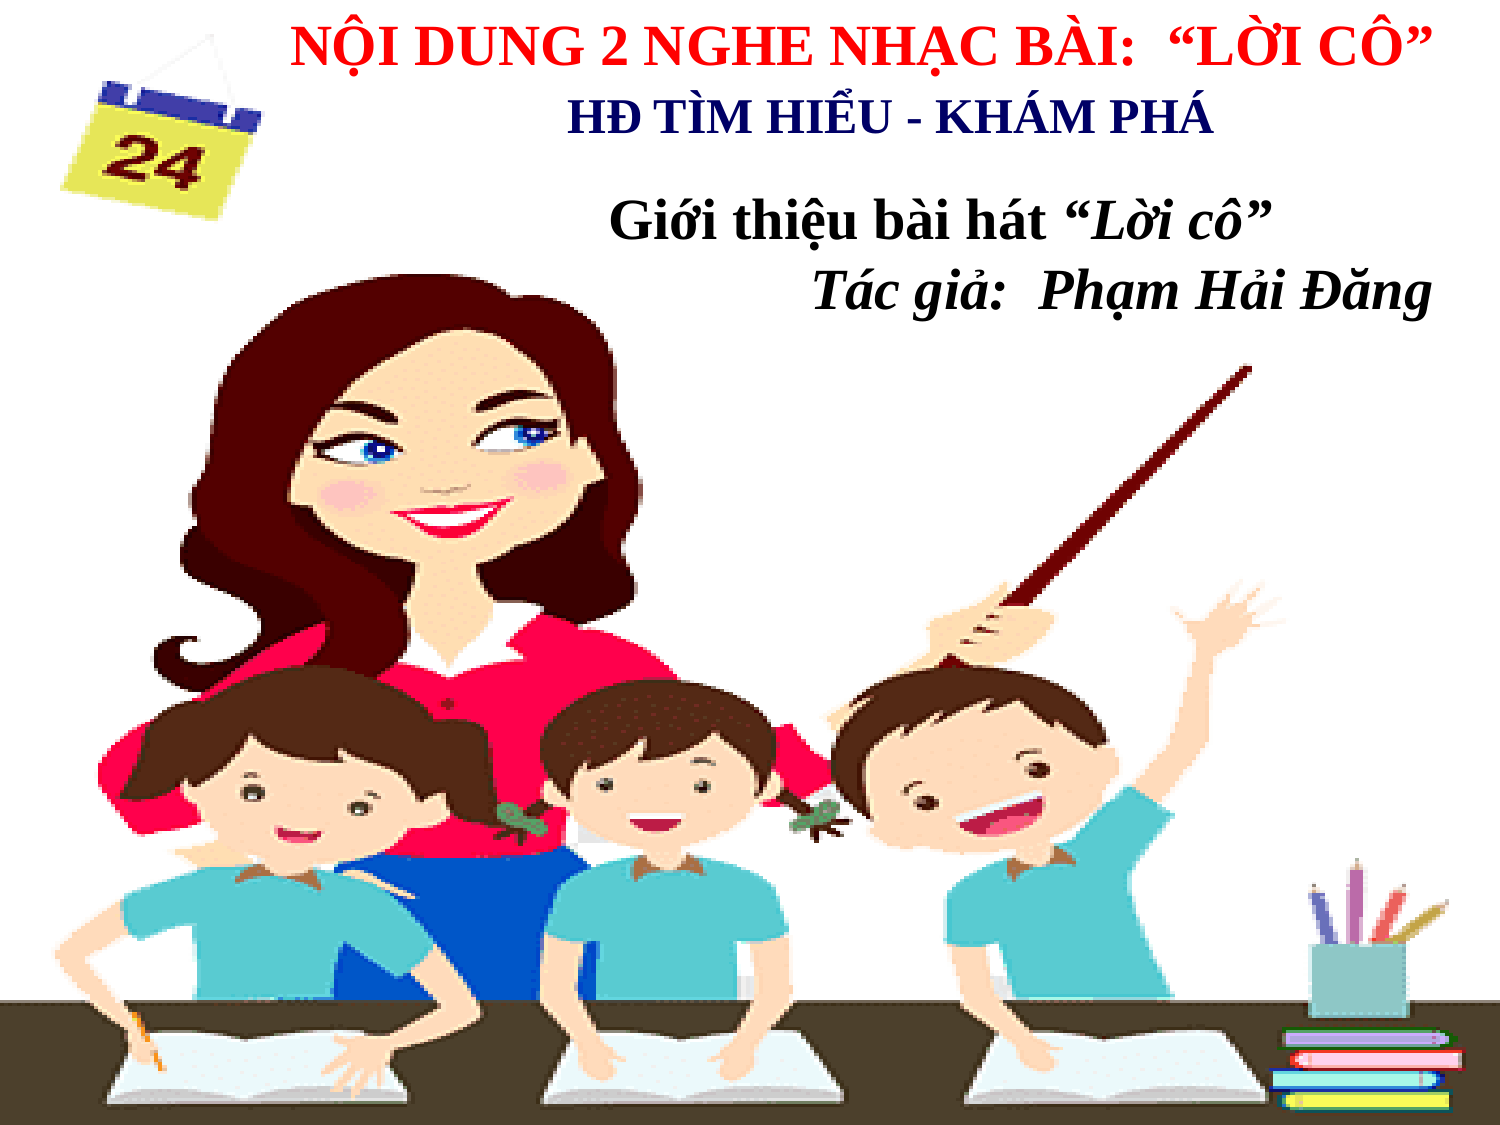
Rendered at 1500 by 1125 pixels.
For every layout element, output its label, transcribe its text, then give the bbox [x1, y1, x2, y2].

text_box NỘI DUNG 2 NGHE NHẠC BÀI: “LỜI CÔ” [253, 0, 1471, 85]
picture [0, 0, 1500, 1125]
text_box Giới thiệu bài hát “Lời cô” Tác giả: Phạm Hải Đăng [424, 173, 1471, 329]
text_box HĐ TÌM HIỂU - KHÁM PHÁ [513, 76, 1282, 152]
